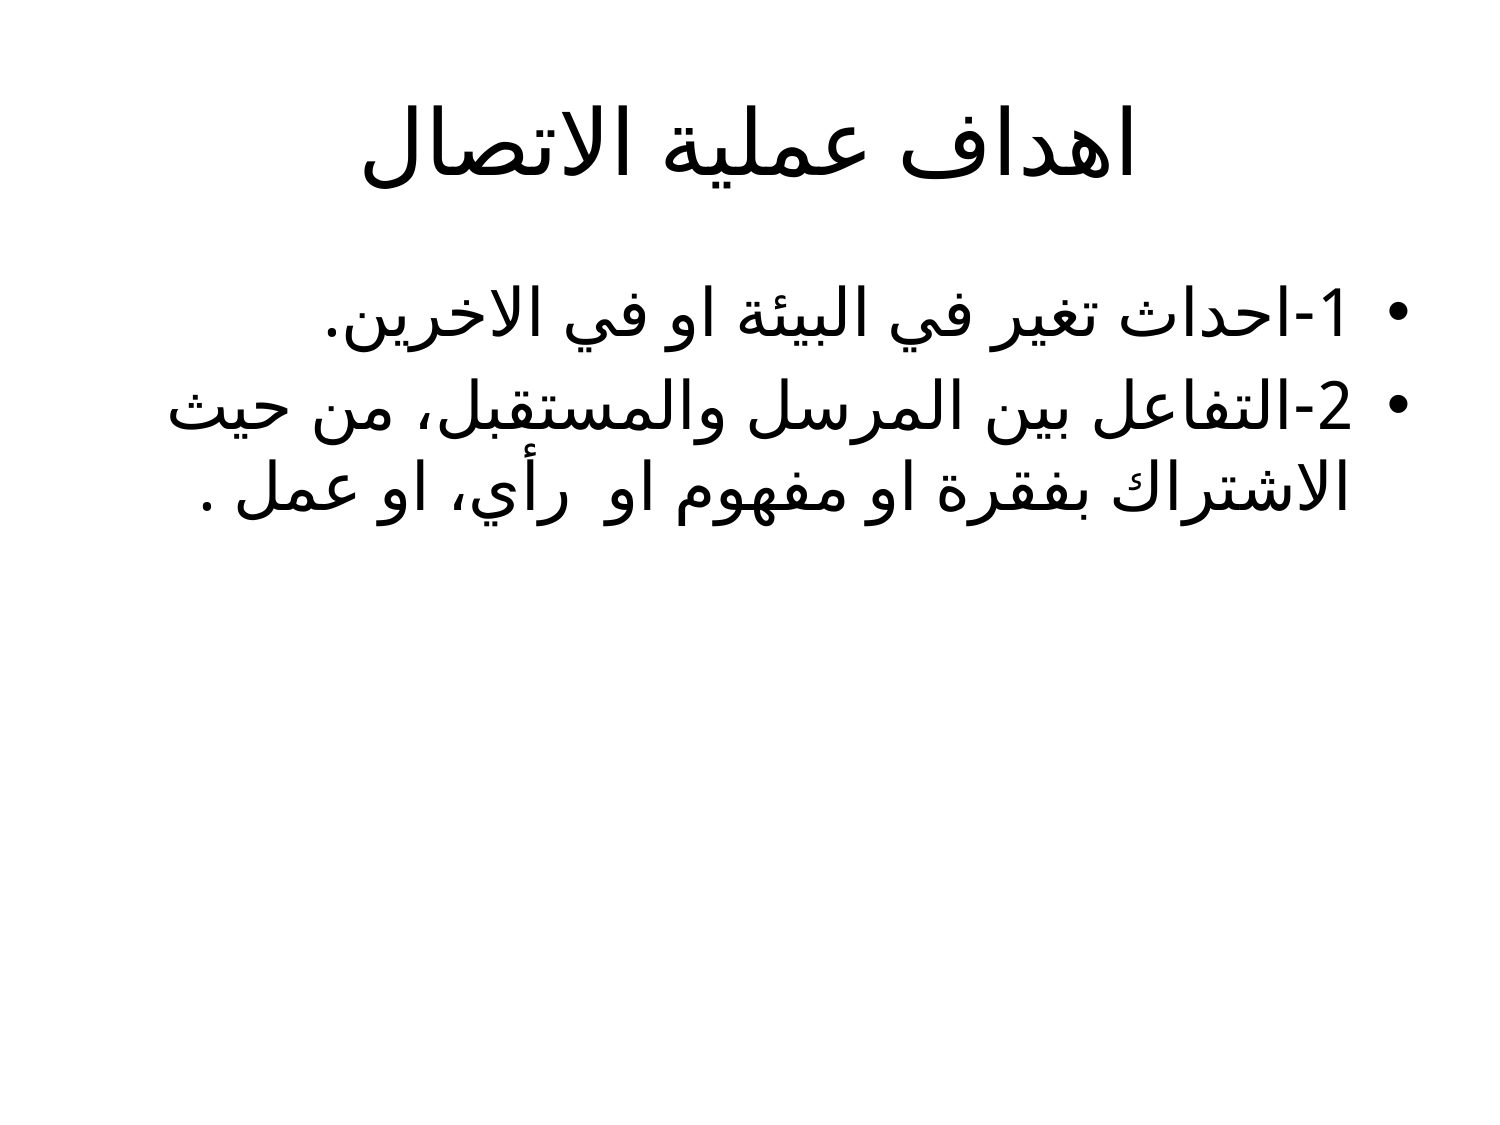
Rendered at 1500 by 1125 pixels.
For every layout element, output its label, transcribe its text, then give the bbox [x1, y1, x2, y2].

list 1-احداث تغير في البيئة او في الاخرين. 2-التفاعل بين المرسل والمستقبل، من حيث الاشتراك بفقرة او مفهوم او رأي، او عمل . [75, 262, 1425, 1005]
title اهداف عملية الاتصال [75, 45, 1425, 233]
